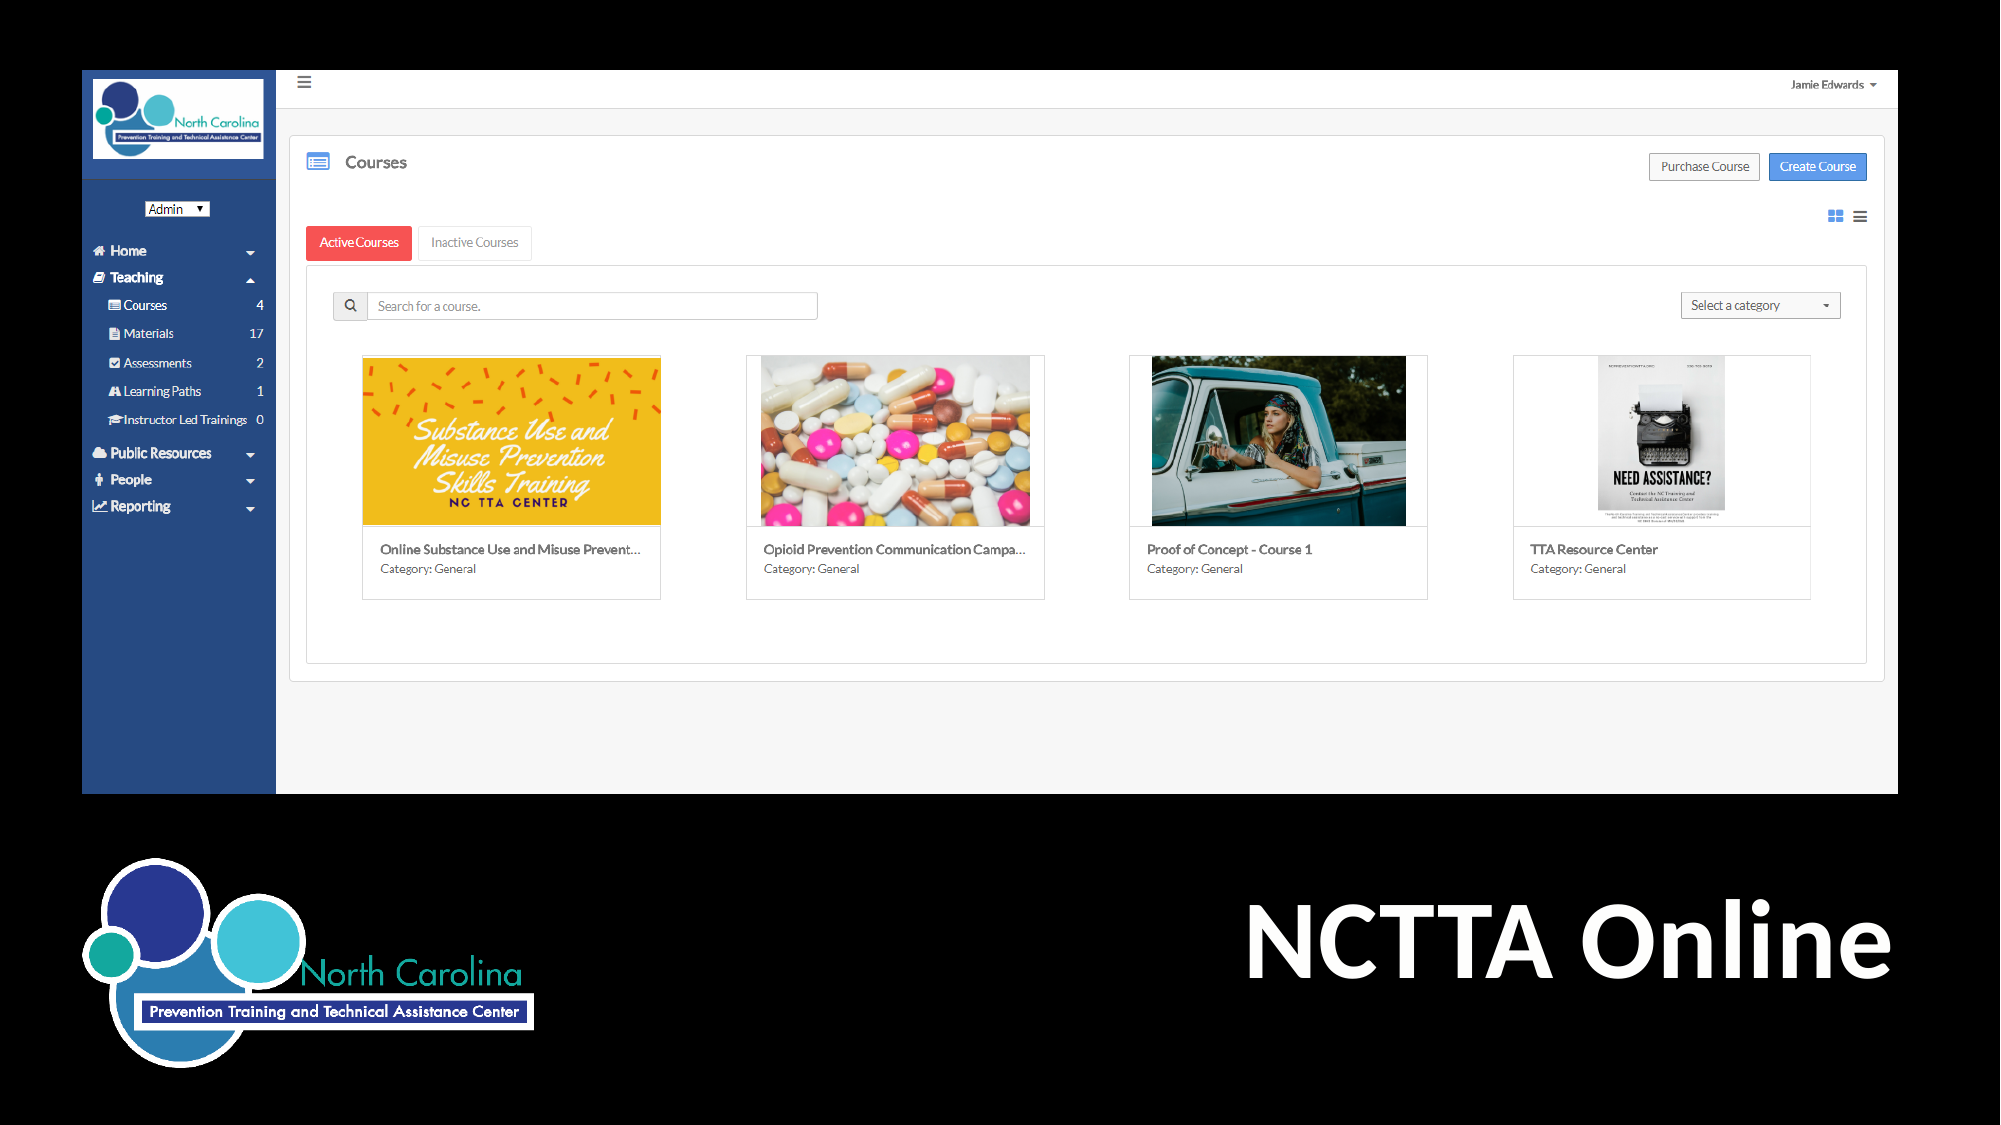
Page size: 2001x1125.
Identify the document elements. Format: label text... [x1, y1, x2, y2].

picture [82, 70, 2000, 794]
picture [82, 858, 534, 1068]
text_box NCTTA Online [1228, 858, 1911, 1009]
